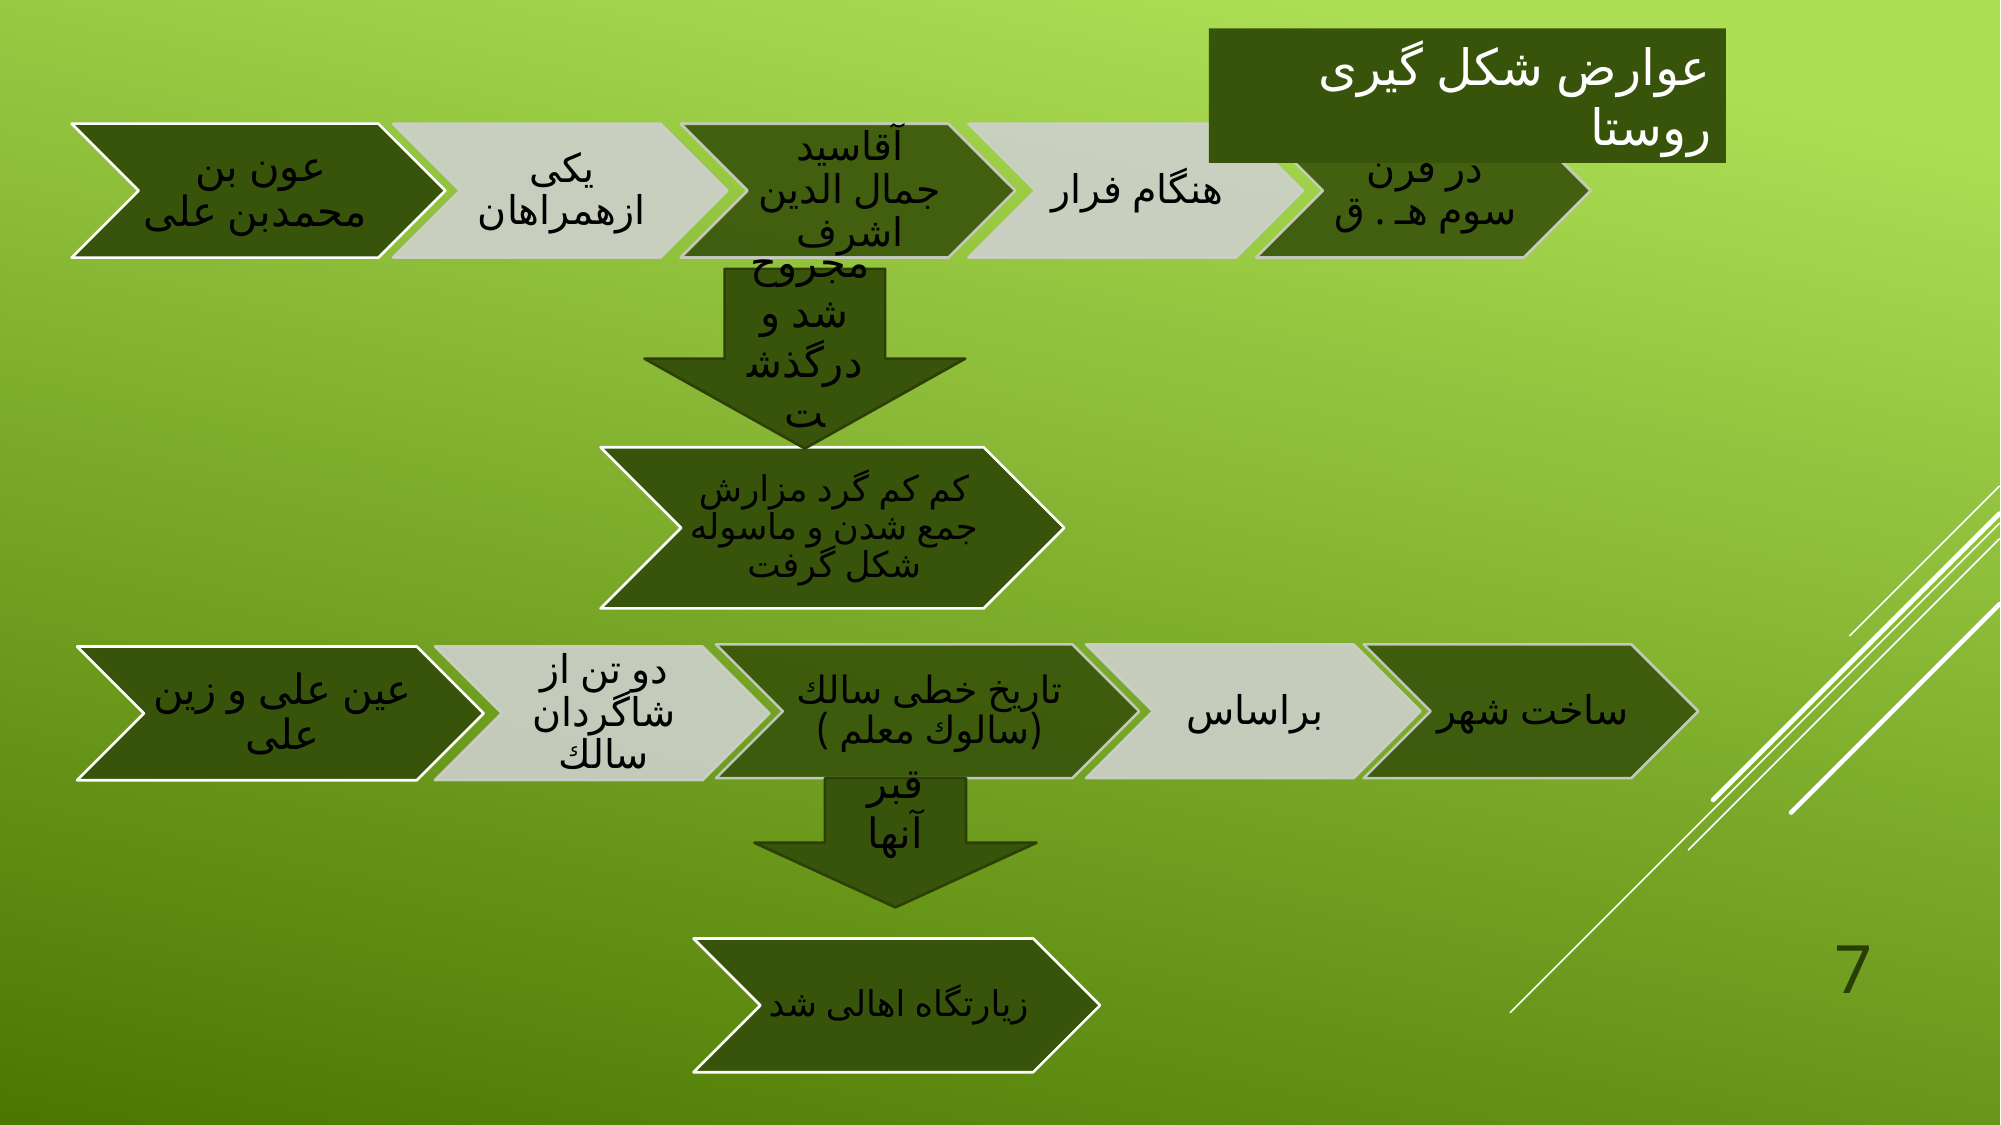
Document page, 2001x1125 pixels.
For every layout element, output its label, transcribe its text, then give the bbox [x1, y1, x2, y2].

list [68, 85, 1710, 1073]
slide_number 7 [1710, 915, 1888, 1025]
text_box عوارض شکل گیری روستا [1208, 28, 1726, 163]
